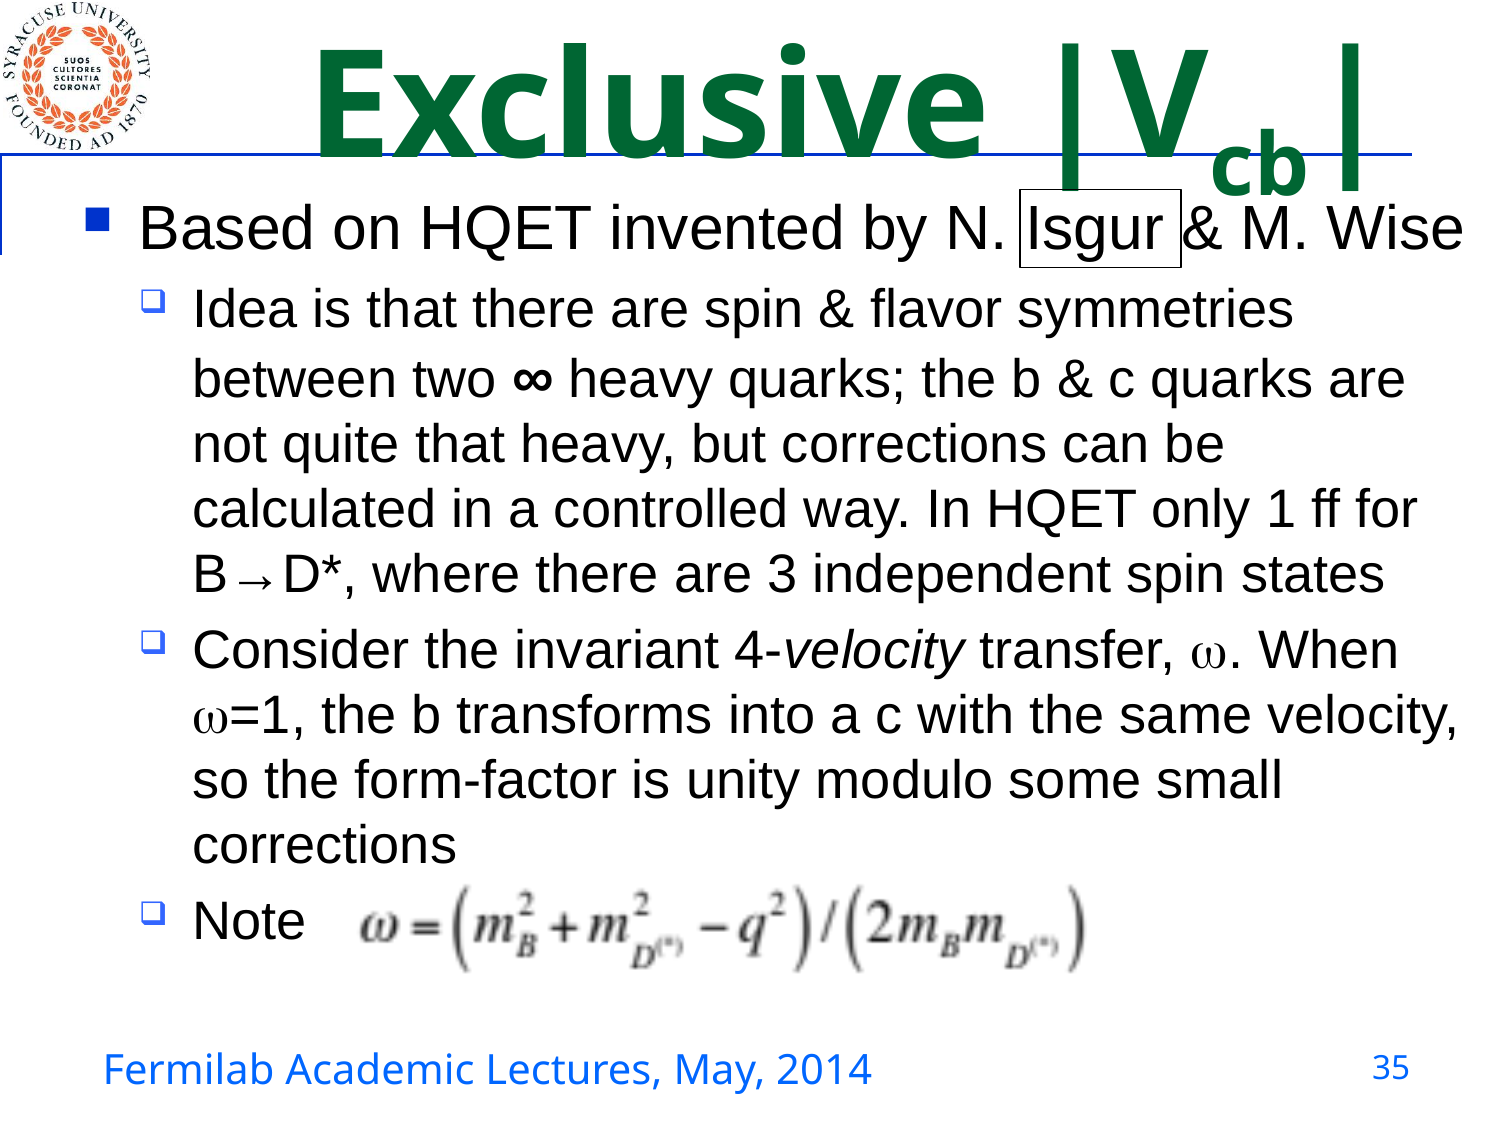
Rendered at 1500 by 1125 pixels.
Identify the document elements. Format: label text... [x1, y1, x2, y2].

picture [3, 2, 150, 150]
slide_number 35 [1074, 1023, 1426, 1100]
title Exclusive |Vcb| [224, 0, 1476, 179]
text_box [355, 874, 1088, 978]
footer Fermilab Academic Lectures, May, 2014 [87, 1024, 988, 1101]
text_box [1020, 189, 1182, 268]
list Based on HQET invented by N. Isgur & M. Wise Idea is that there are spin & flavor symmetries between two ∞ heavy quarks; the b & c quarks are not quite that heavy, but corrections can be calculated in a controlled way. In HQET only 1 ff for B→D*, where there are 3 independent spin states Consider the invariant 4-velocity transfer, w. When w=1, the b transforms into a c with the same velocity, so the form-factor is unity modulo some small corrections Note [66, 179, 1486, 993]
